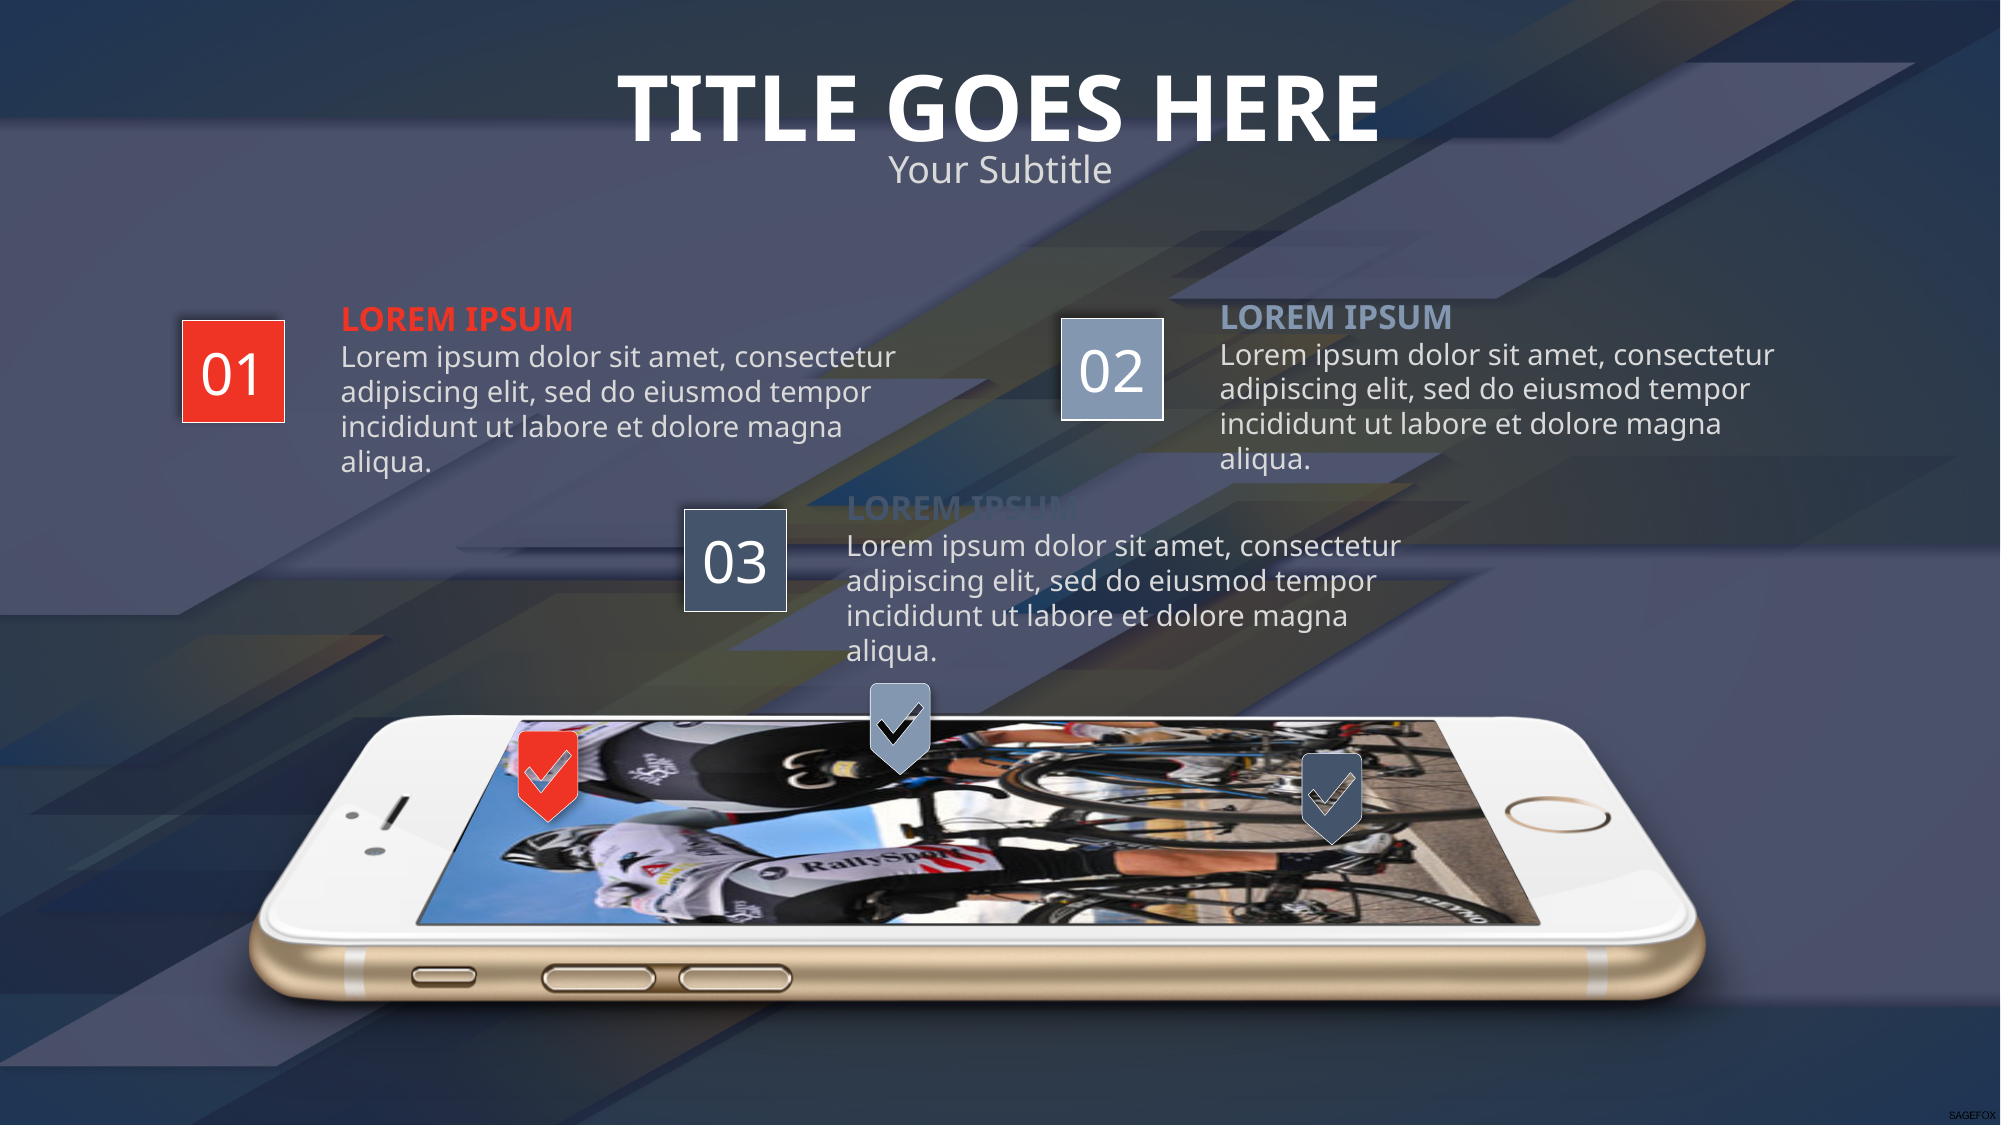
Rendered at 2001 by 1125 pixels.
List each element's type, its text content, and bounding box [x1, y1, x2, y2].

text_box 03 [683, 508, 787, 560]
text_box LOREM IPSUM Lorem ipsum dolor sit amet, consectetur adipiscing elit, sed do eiusmod tempor incididunt ut labore et dolore magna aliqua. [330, 293, 937, 484]
text_box LOREM IPSUM Lorem ipsum dolor sit amet, consectetur adipiscing elit, sed do eiusmod tempor incididunt ut labore et dolore magna aliqua. [1209, 290, 1815, 481]
text_box 01 [181, 320, 285, 424]
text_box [548, 42, 1452, 199]
text_box 02 [1060, 317, 1164, 421]
text_box LOREM IPSUM Lorem ipsum dolor sit amet, consectetur adipiscing elit, sed do eiusmod tempor incididunt ut labore et dolore magna aliqua. [836, 482, 1442, 560]
picture [0, 0, 2001, 1125]
